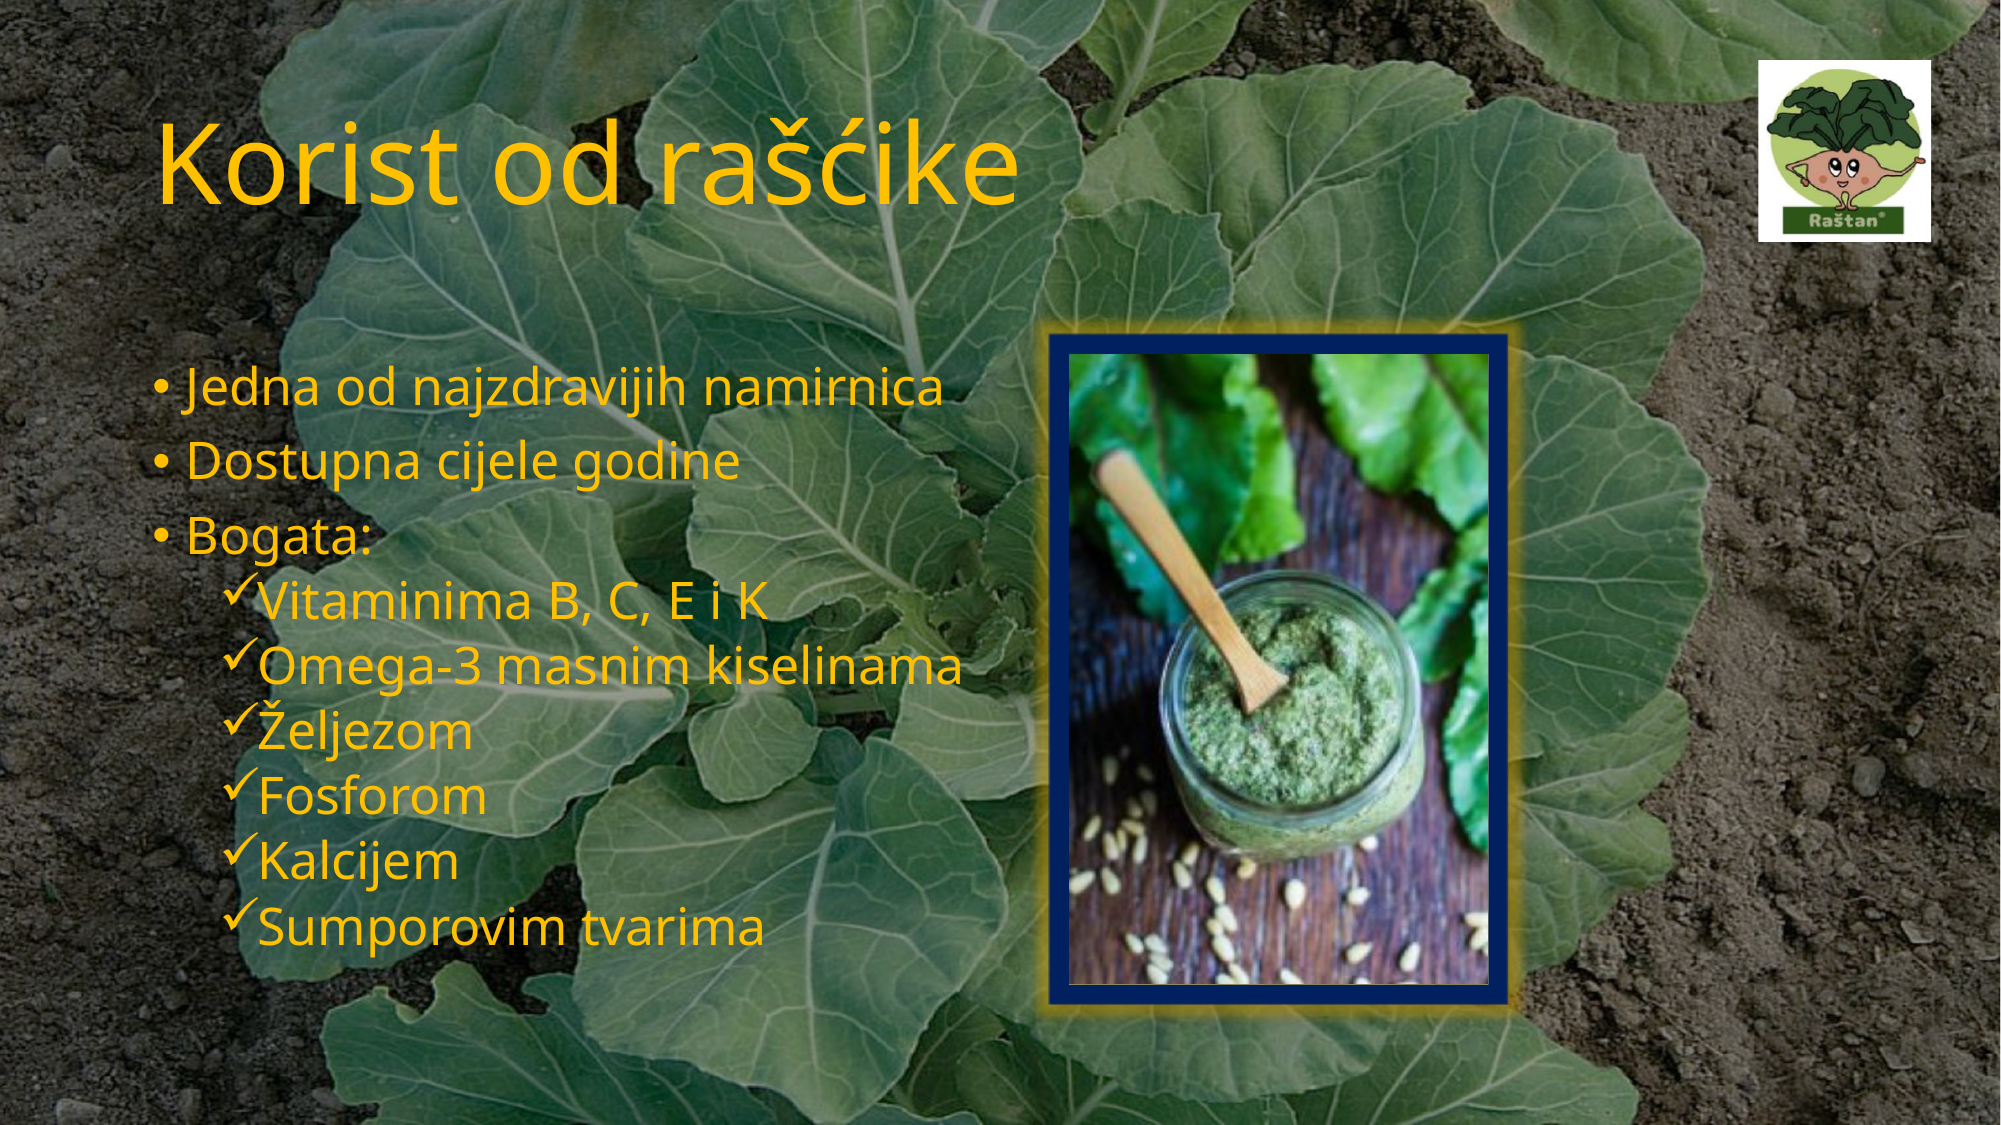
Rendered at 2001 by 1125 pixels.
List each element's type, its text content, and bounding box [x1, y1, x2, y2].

title Korist od rašćike [137, 59, 1863, 278]
picture [0, 0, 2001, 1125]
list Jedna od najzdravijih namirnica Dostupna cijele godine Bogata: Vitaminima B, C, E i K Omega-3 masnim kiselinama Željezom Fosforom Kalcijem Sumporovim tvarima [137, 353, 988, 1014]
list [1068, 353, 1488, 984]
